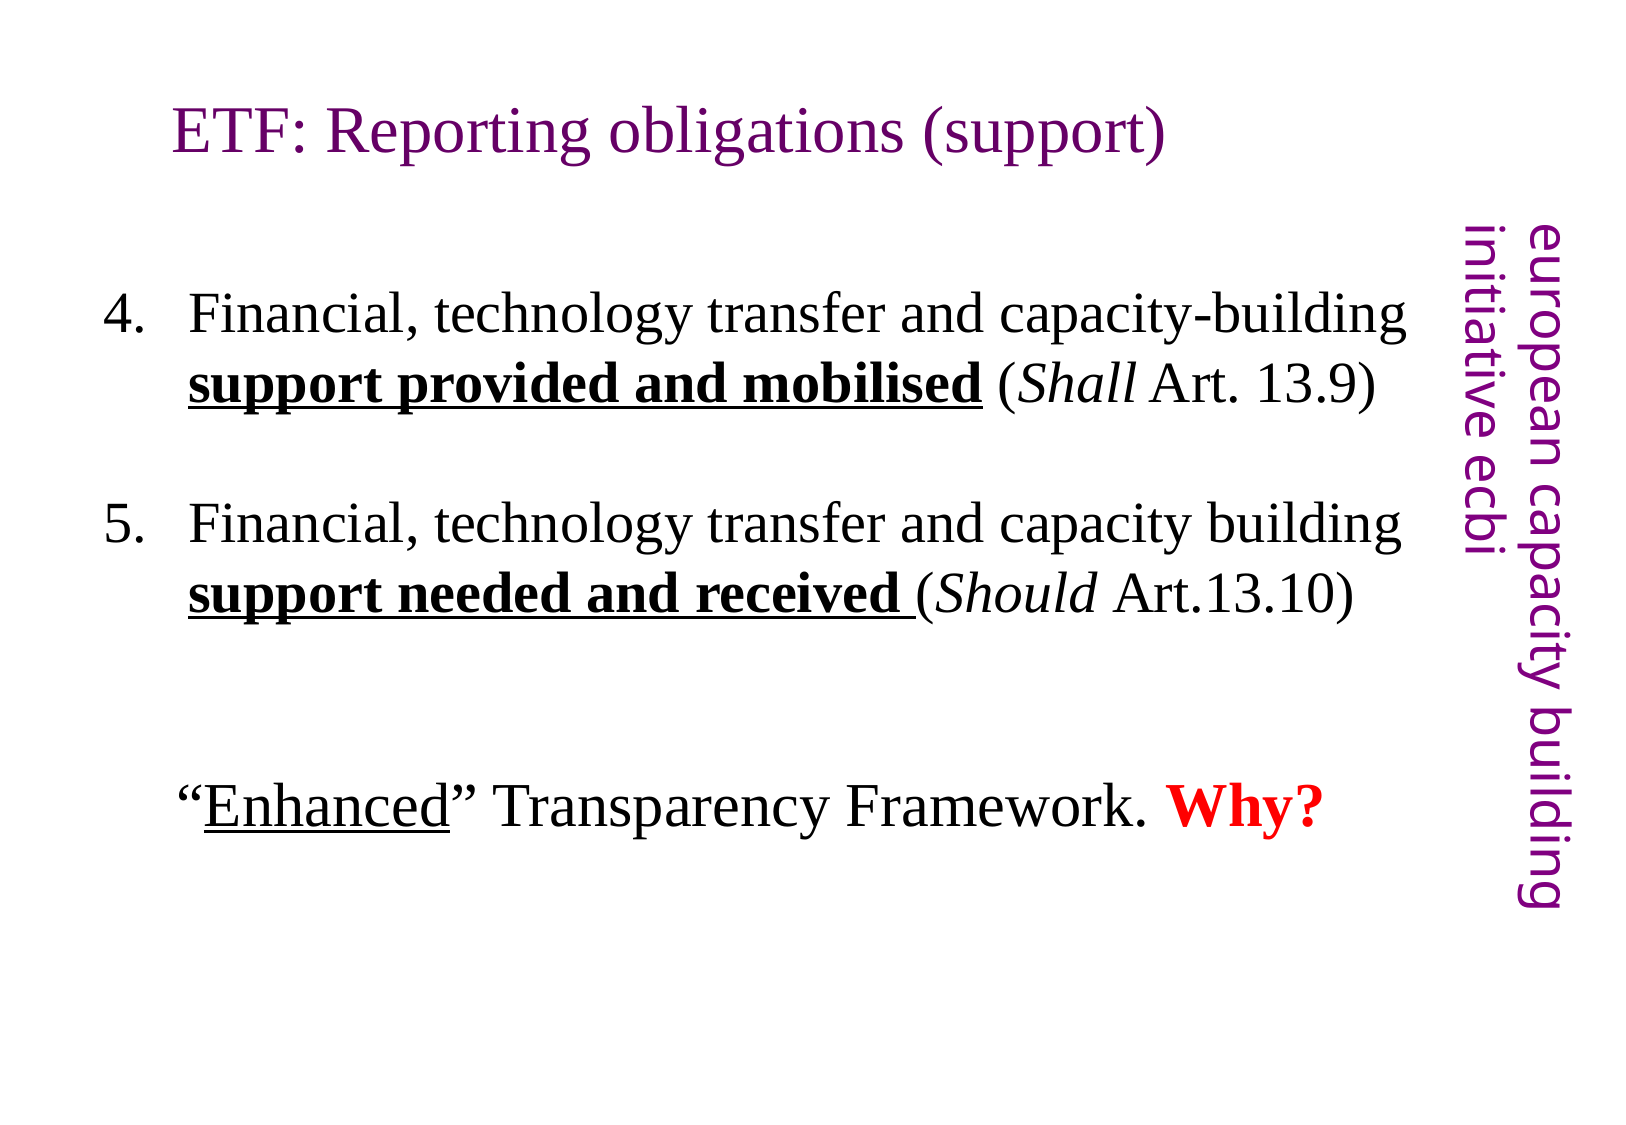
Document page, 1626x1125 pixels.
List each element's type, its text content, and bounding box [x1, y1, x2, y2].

text_box ETF: Reporting obligations (support) [156, 78, 1327, 173]
text_box Financial, technology transfer and capacity-building support provided and mobilised (Shall Art. 13.9) Financial, technology transfer and capacity building support needed and received (Should Art.13.10) “Enhanced” Transparency Framework. Why? [88, 196, 1536, 921]
